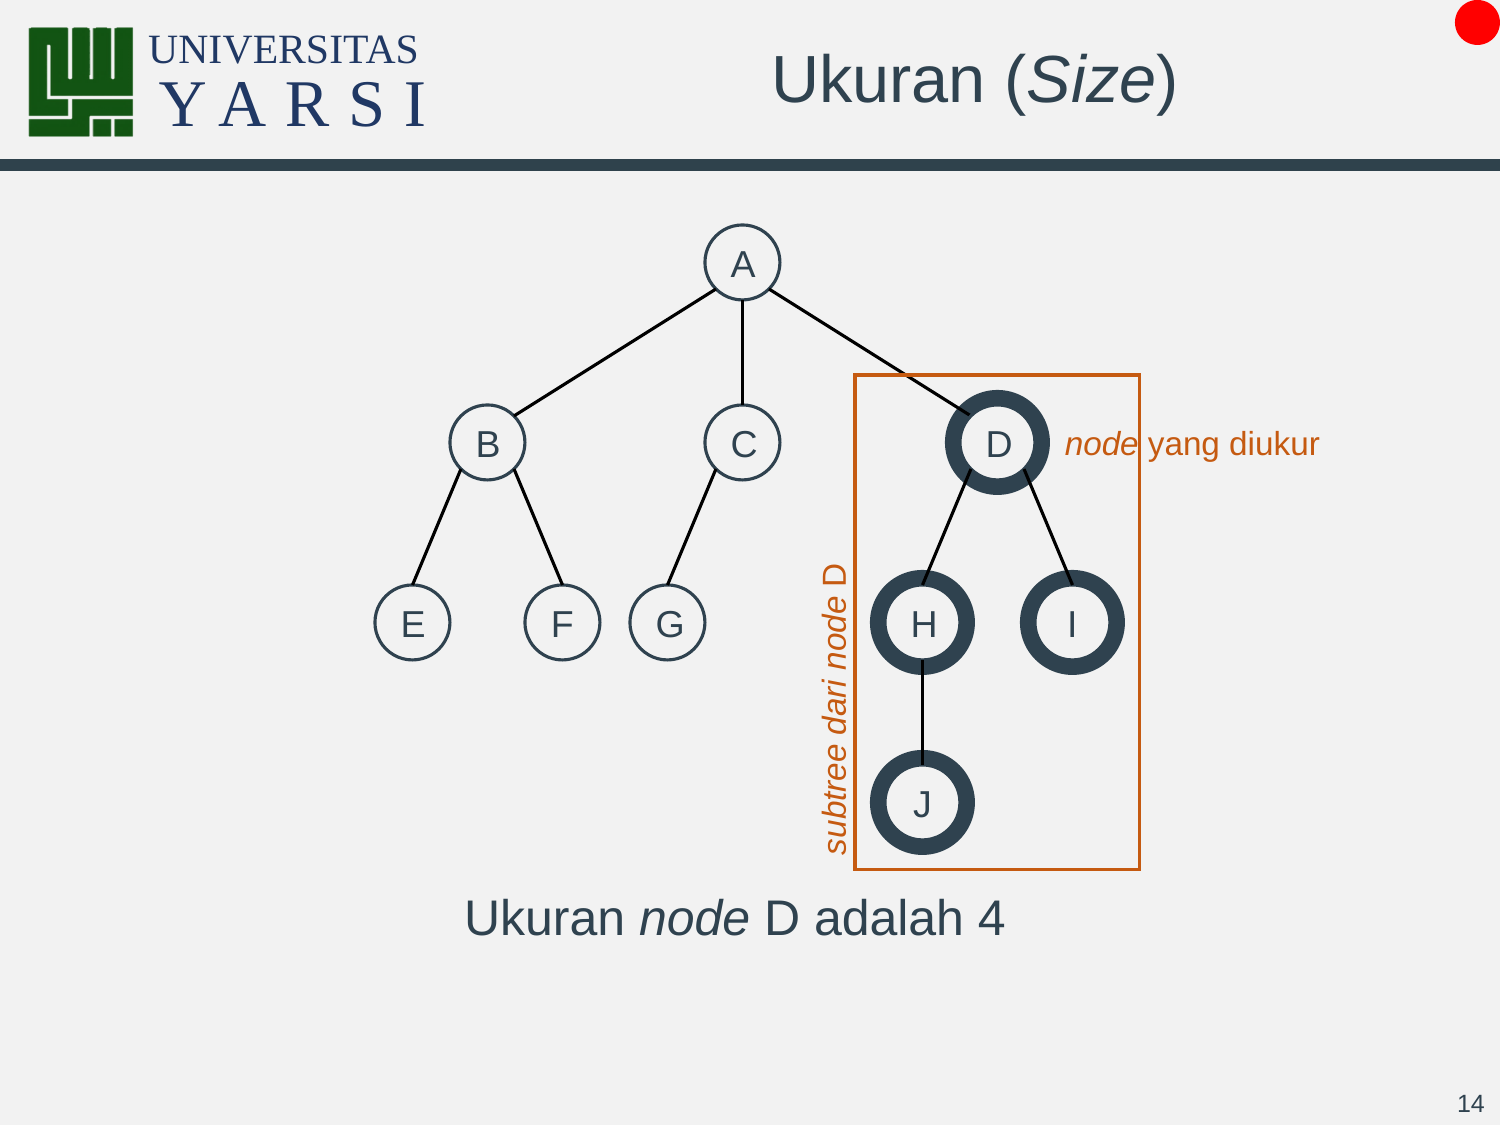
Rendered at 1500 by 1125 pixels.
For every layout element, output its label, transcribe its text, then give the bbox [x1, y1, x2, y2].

text_box F [523, 584, 601, 661]
text_box node yang diukur [1141, 404, 1335, 480]
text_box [513, 468, 563, 585]
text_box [412, 468, 461, 585]
picture [15, 16, 144, 150]
text_box [854, 374, 1141, 871]
text_box A [703, 223, 781, 301]
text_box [513, 288, 716, 416]
text_box [1453, 0, 1500, 46]
text_box E [373, 584, 451, 661]
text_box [1023, 468, 1073, 585]
text_box subtree dari node D [794, 555, 854, 871]
text_box G [628, 584, 706, 661]
text_box Ukuran node D adalah 4 [434, 884, 1035, 960]
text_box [922, 468, 971, 585]
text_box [768, 288, 971, 416]
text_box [667, 468, 716, 585]
title Ukuran (Size) [495, 29, 1455, 121]
text_box B [448, 403, 526, 481]
text_box C [703, 404, 781, 481]
